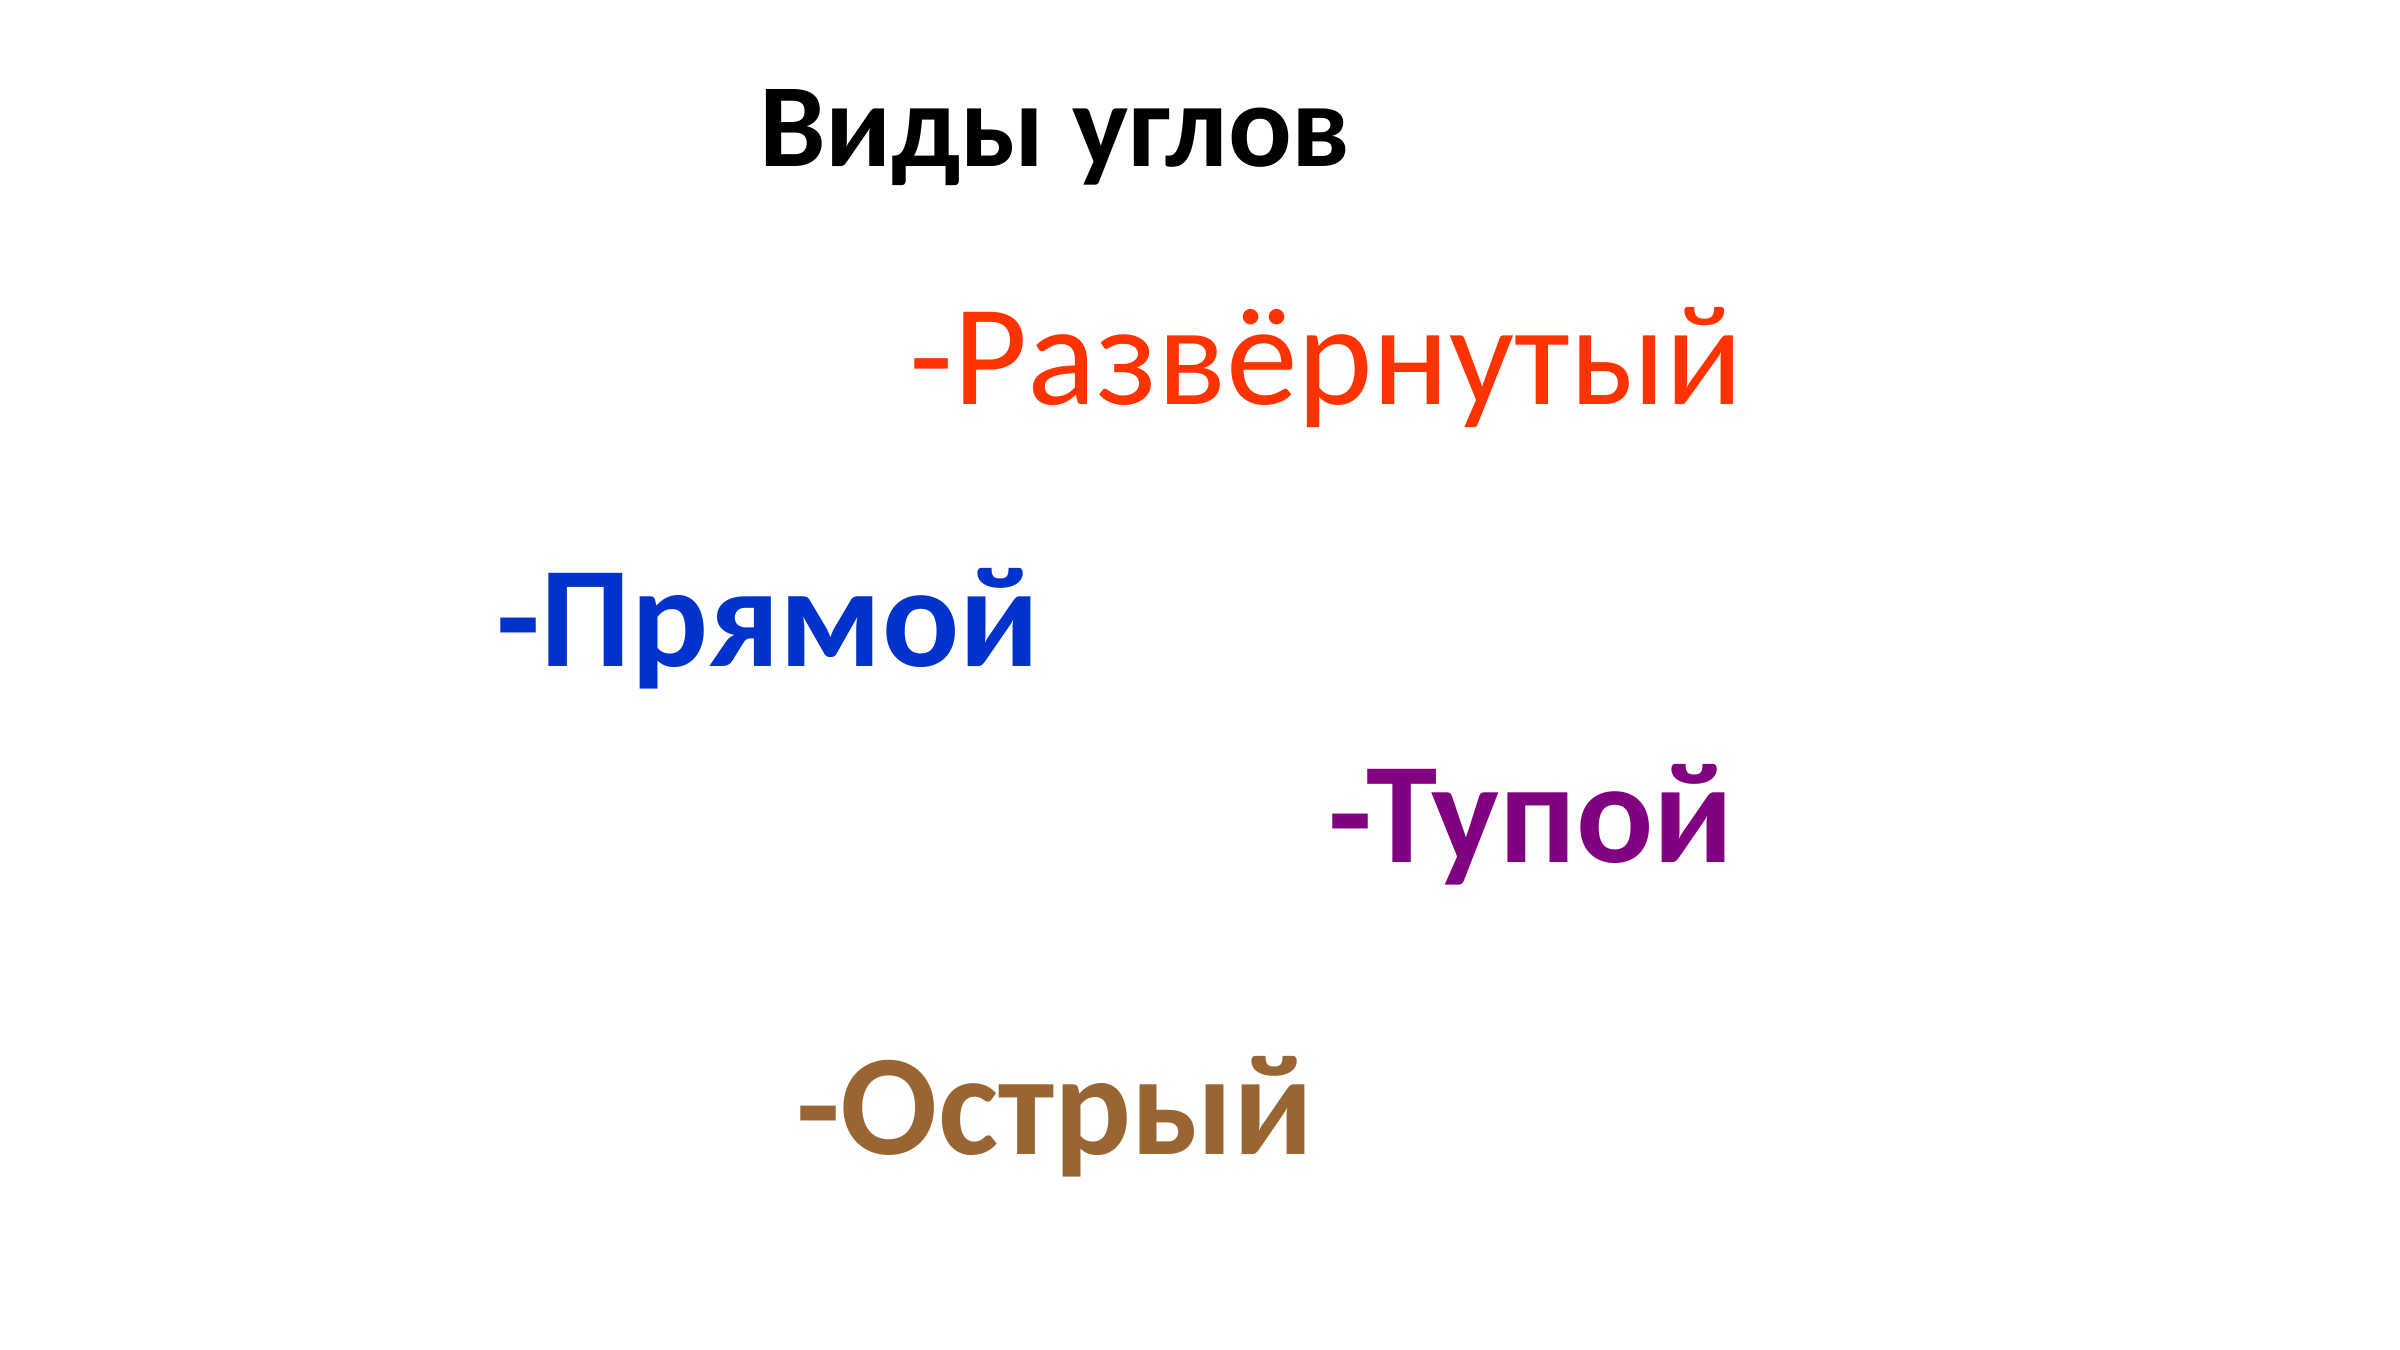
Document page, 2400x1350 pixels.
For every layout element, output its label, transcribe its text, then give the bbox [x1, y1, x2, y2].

text_box -Острый [382, 999, 1728, 1194]
text_box -Прямой [140, 512, 1397, 707]
text_box -Тупой [943, 708, 2120, 903]
text_box -Развёрнутый [687, 249, 1967, 444]
text_box Виды углов [737, 37, 1373, 202]
